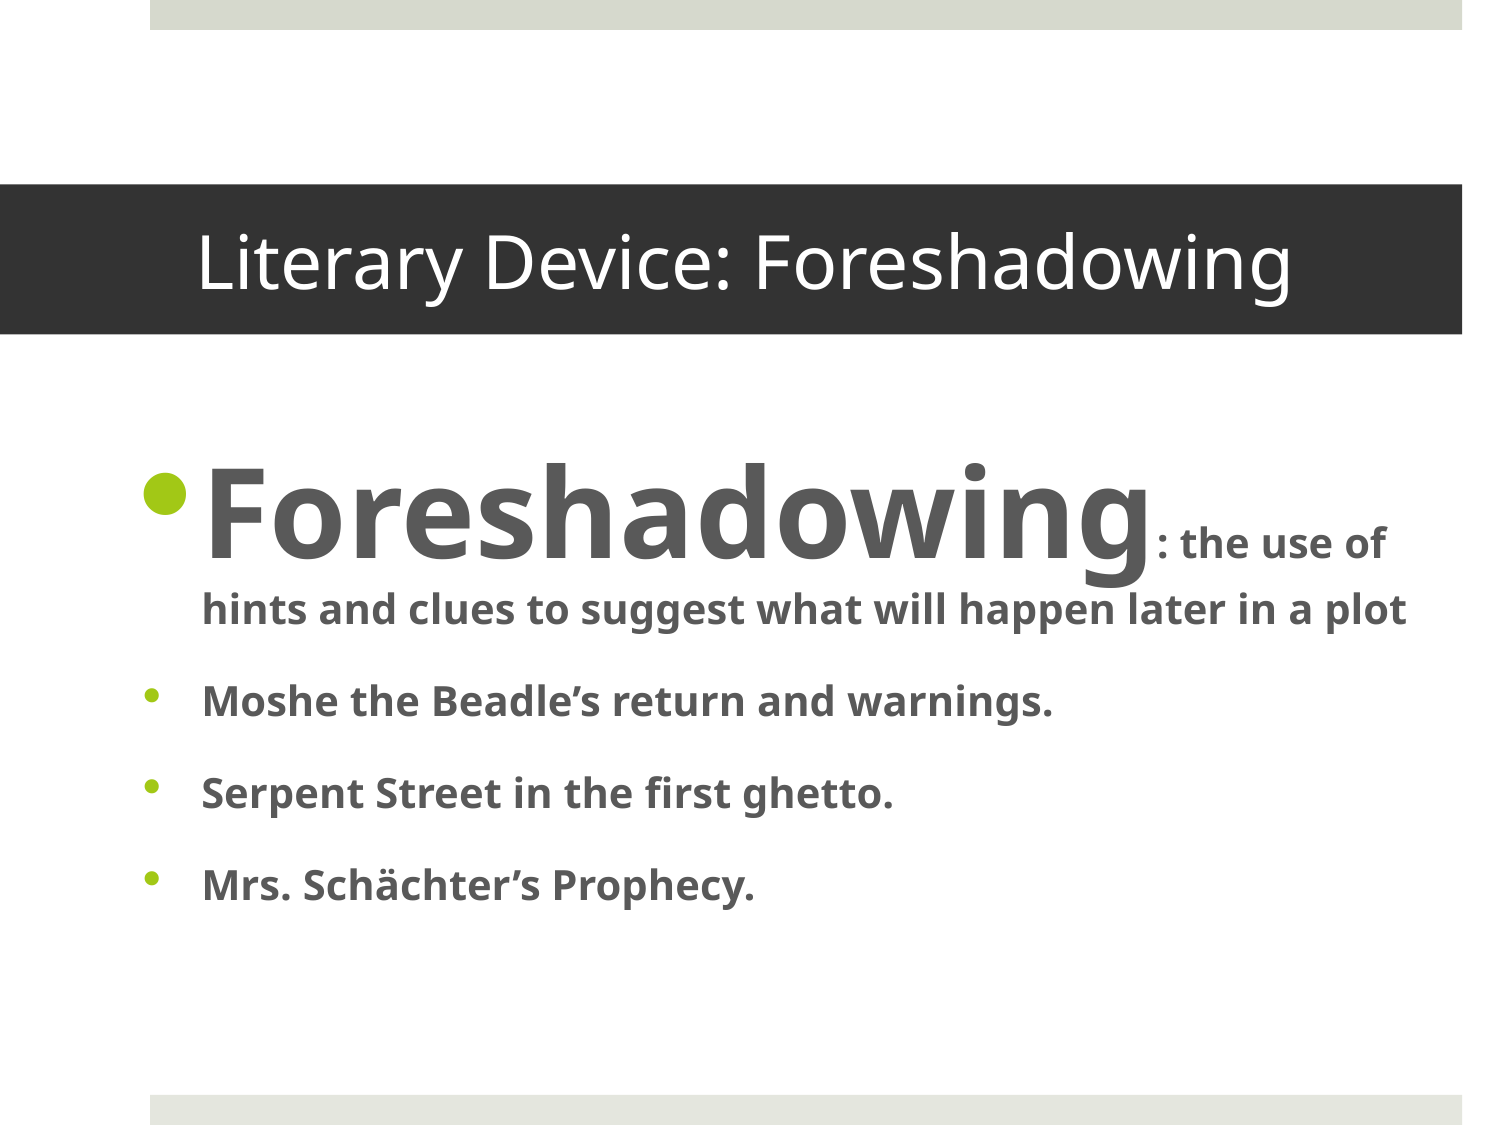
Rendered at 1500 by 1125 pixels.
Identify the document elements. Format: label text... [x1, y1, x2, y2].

title Literary Device: Foreshadowing [0, 184, 1463, 335]
list Foreshadowing: the use of hints and clues to suggest what will happen later in a plot Moshe the Beadle’s return and warnings. Serpent Street in the first ghetto. Mrs. Schächter’s Prophecy. [129, 425, 1432, 1028]
